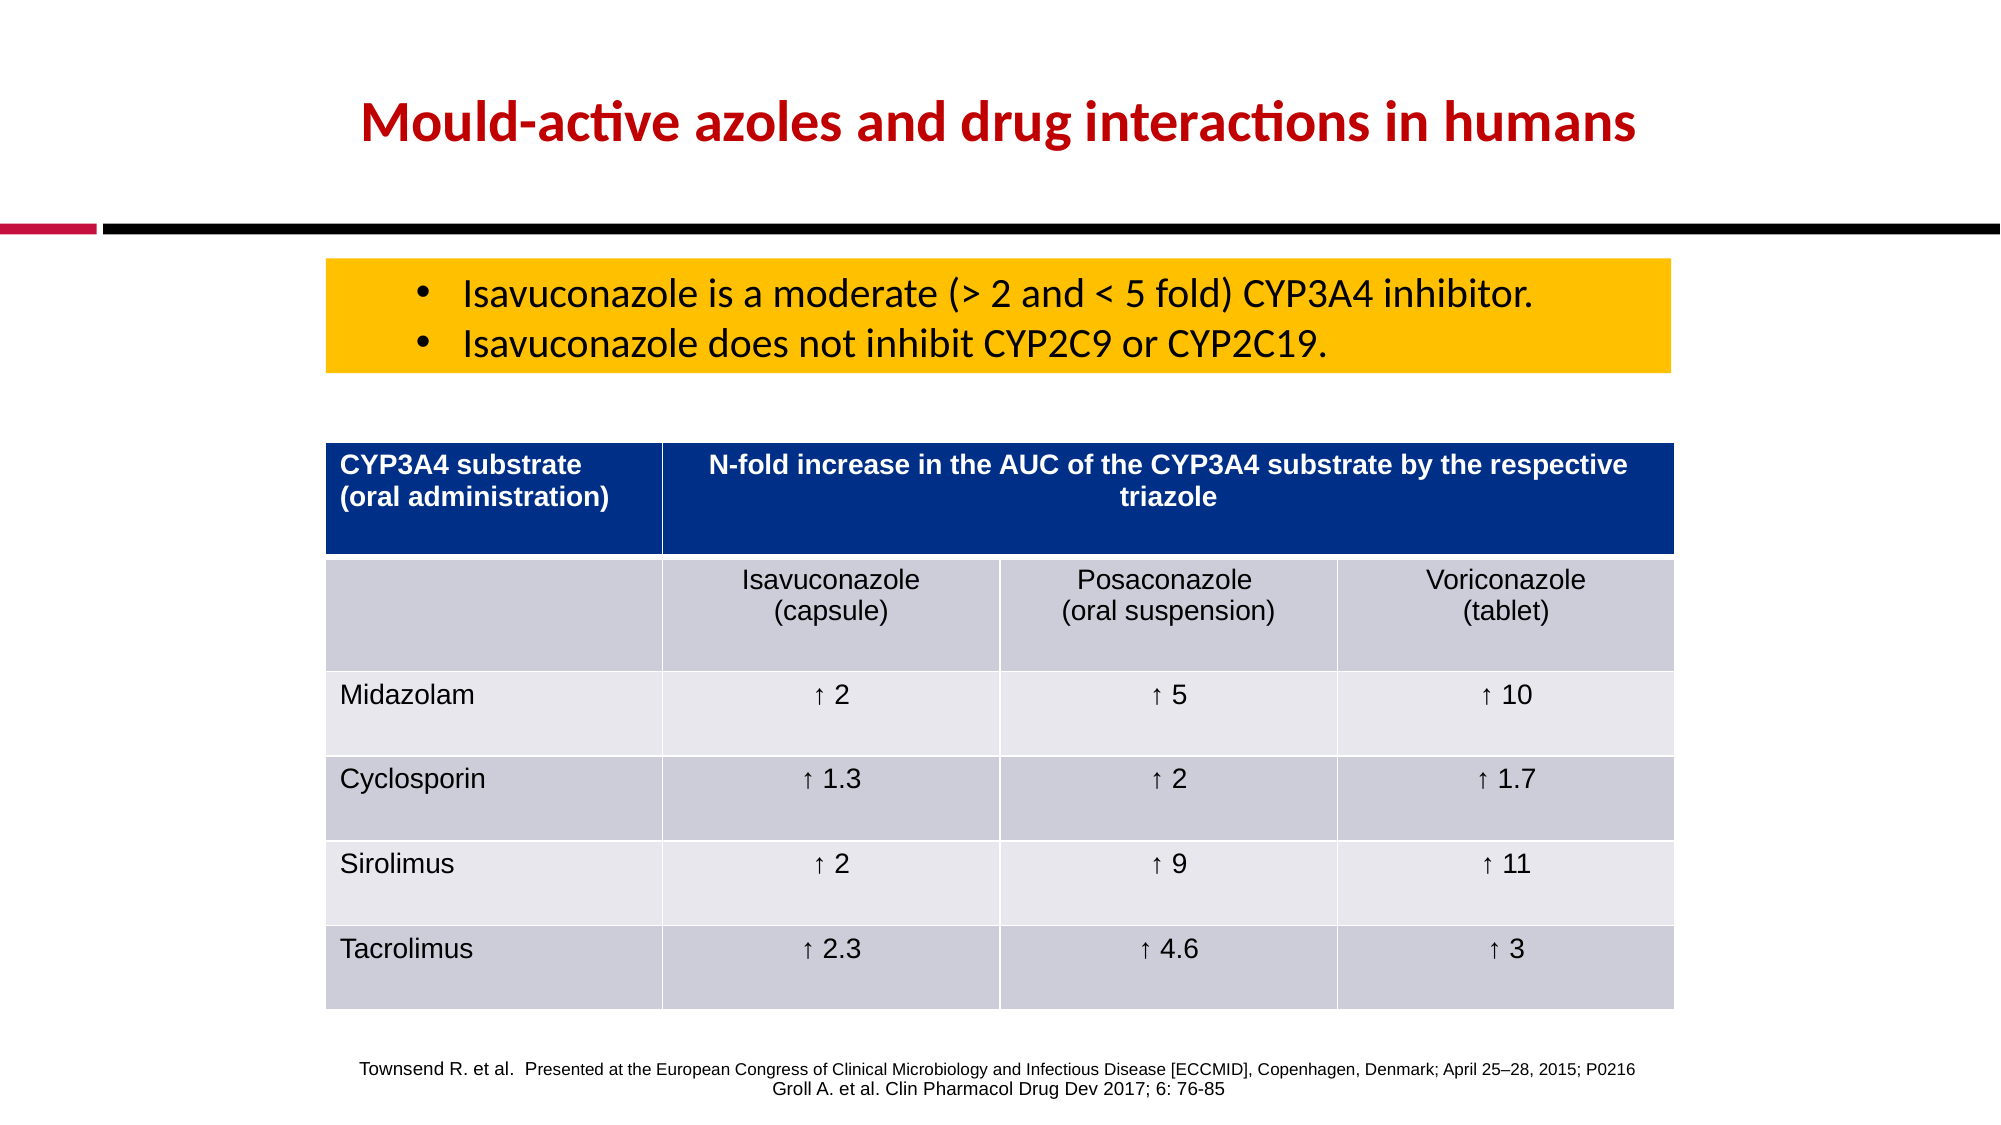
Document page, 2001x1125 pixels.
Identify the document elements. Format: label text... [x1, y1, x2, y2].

table_cell ↑ 11 [1338, 842, 1674, 925]
table_header CYP3A4 substrate (oral administration) [326, 443, 662, 554]
table_cell Voriconazole (tablet) [1338, 560, 1674, 671]
table_cell Cyclosporin [326, 757, 662, 840]
table_cell Posaconazole (oral suspension) [1001, 560, 1337, 671]
table_header N-fold increase in the AUC of the CYP3A4 substrate by the respective triazole [663, 443, 1674, 554]
table_cell ↑ 4.6 [1001, 926, 1337, 1009]
table_cell ↑ 1.7 [1338, 757, 1674, 840]
table_cell ↑ 3 [1338, 926, 1674, 1009]
table_cell [326, 560, 662, 671]
table_cell ↑ 9 [1001, 842, 1337, 925]
table_cell Tacrolimus [326, 926, 662, 1009]
table_cell ↑ 2.3 [663, 926, 999, 1009]
table_cell Sirolimus [326, 842, 662, 925]
table_cell Midazolam [326, 672, 662, 755]
text_box Isavuconazole is a moderate (> 2 and < 5 fold) CYP3A4 inhibitor. Isavuconazole does not inhibit CYP2C9 or CYP2C19. [325, 258, 1672, 374]
table_cell ↑ 5 [1001, 672, 1337, 755]
table_cell ↑ 2 [1001, 757, 1337, 840]
table_cell Isavuconazole (capsule) [663, 560, 999, 671]
text_box Townsend R. et al. Presented at the European Congress of Clinical Microbiology and Infectious Disease [ECCMID], Copenhagen, Denmark; April 25–28, 2015; P0216 Groll A. et al. Clin Pharmacol Drug Dev 2017; 6: 76-85 [325, 1024, 1672, 1099]
table_cell ↑ 1.3 [663, 757, 999, 840]
table_cell ↑ 10 [1338, 672, 1674, 755]
table_cell ↑ 2 [663, 672, 999, 755]
title Mould-active azoles and drug interactions in humans [99, 31, 1898, 206]
table_cell ↑ 2 [663, 842, 999, 925]
